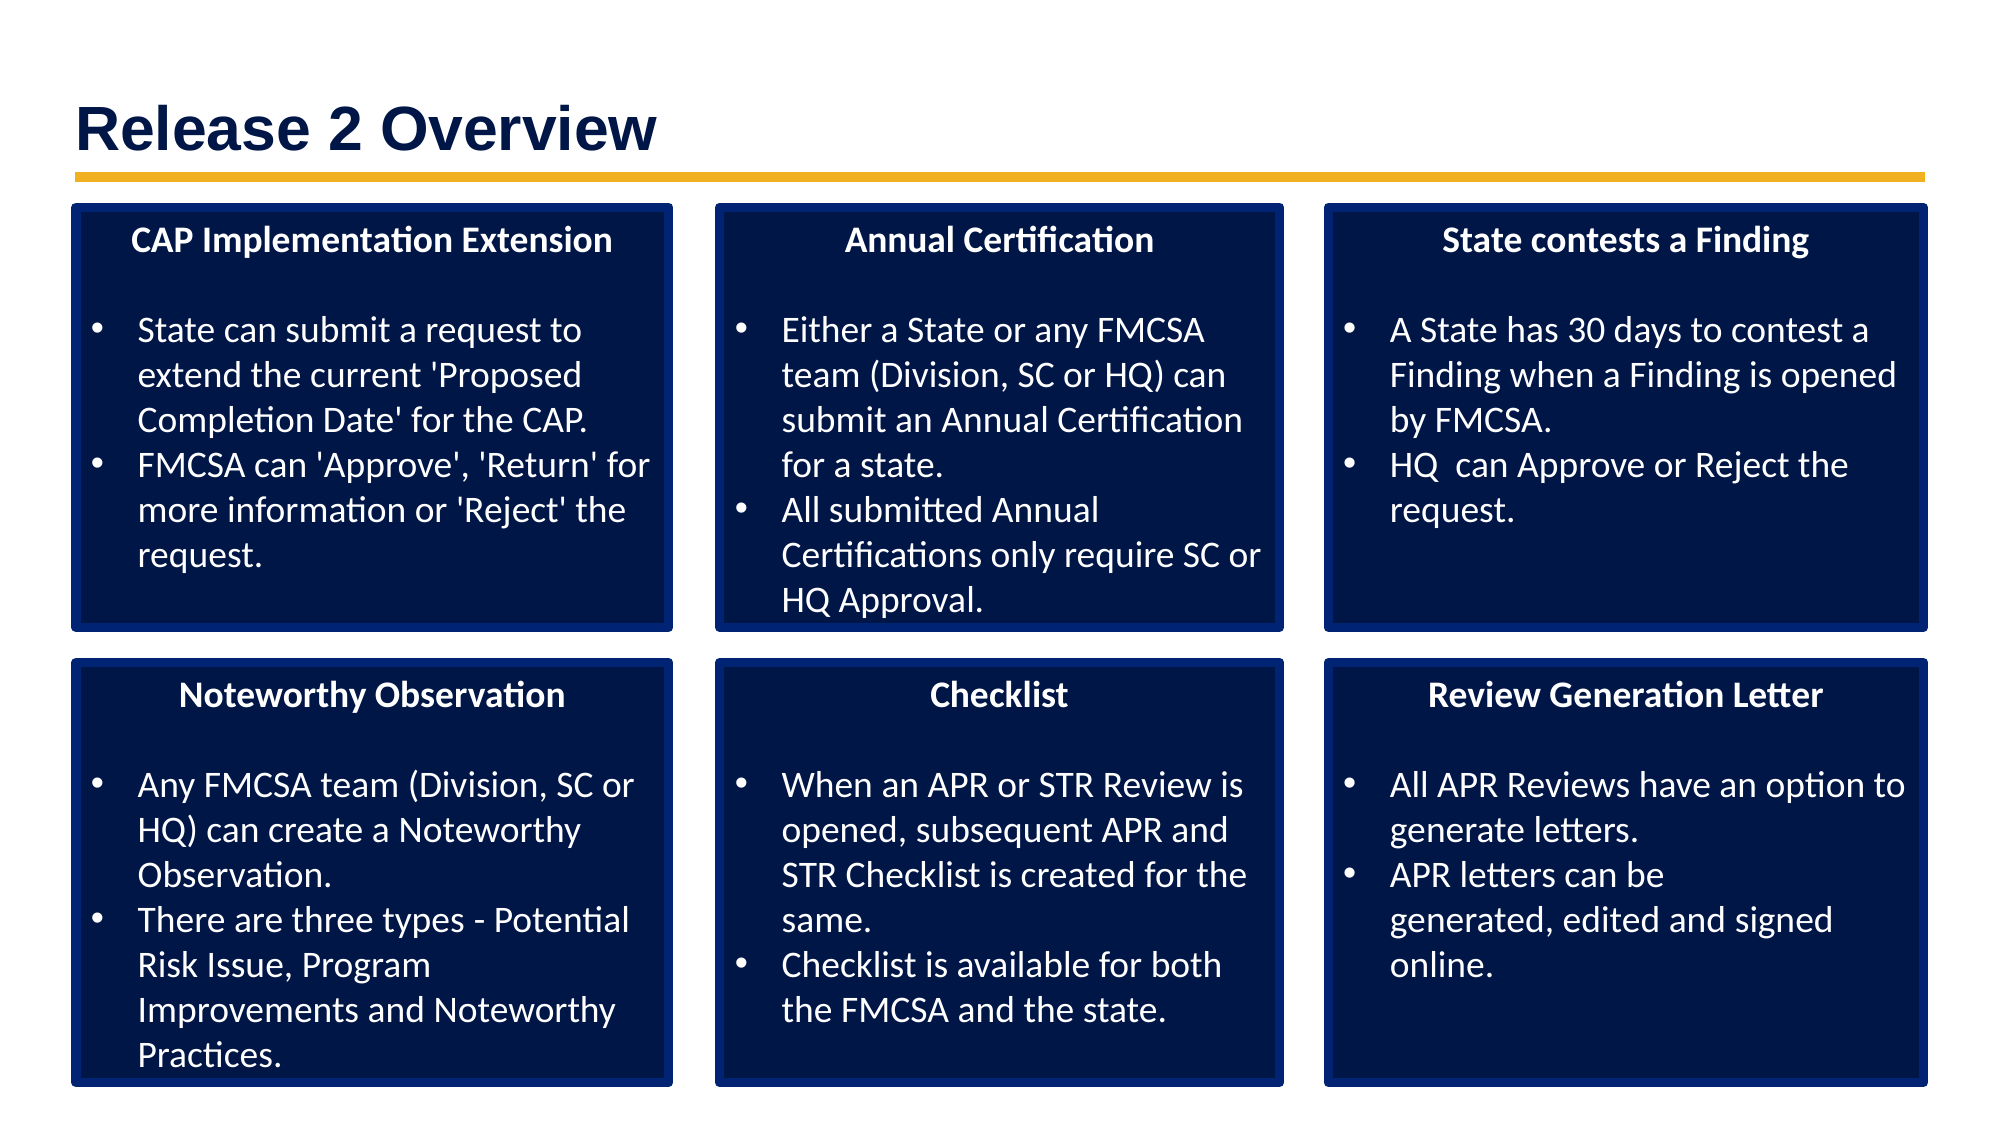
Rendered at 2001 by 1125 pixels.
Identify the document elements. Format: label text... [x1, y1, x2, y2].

text_box Noteworthy Observation Any FMCSA team (Division, SC or HQ) can create a Noteworthy Observation. There are three types - Potential Risk Issue, Program Improvements and Noteworthy Practices. [75, 662, 669, 1083]
text_box Review Generation Letter All APR Reviews have an option to generate letters. APR letters can be generated, edited and signed online. [1328, 662, 1924, 1083]
text_box Annual Certification Either a State or any FMCSA team (Division, SC or HQ) can submit an Annual Certification for a state. All submitted Annual Certifications only require SC or HQ Approval. [719, 207, 1280, 628]
text_box State contests a Finding A State has 30 days to contest a Finding when a Finding is opened by FMCSA. HQ can Approve or Reject the request. [1328, 207, 1924, 628]
text_box Checklist When an APR or STR Review is opened, subsequent APR and STR Checklist is created for the same. Checklist is available for both the FMCSA and the state. [719, 662, 1280, 1083]
text_box CAP Implementation Extension State can submit a request to extend the current 'Proposed Completion Date' for the CAP. FMCSA can 'Approve', 'Return' for more information or 'Reject' the request. [75, 207, 669, 628]
title Release 2 Overview [75, 20, 1925, 172]
